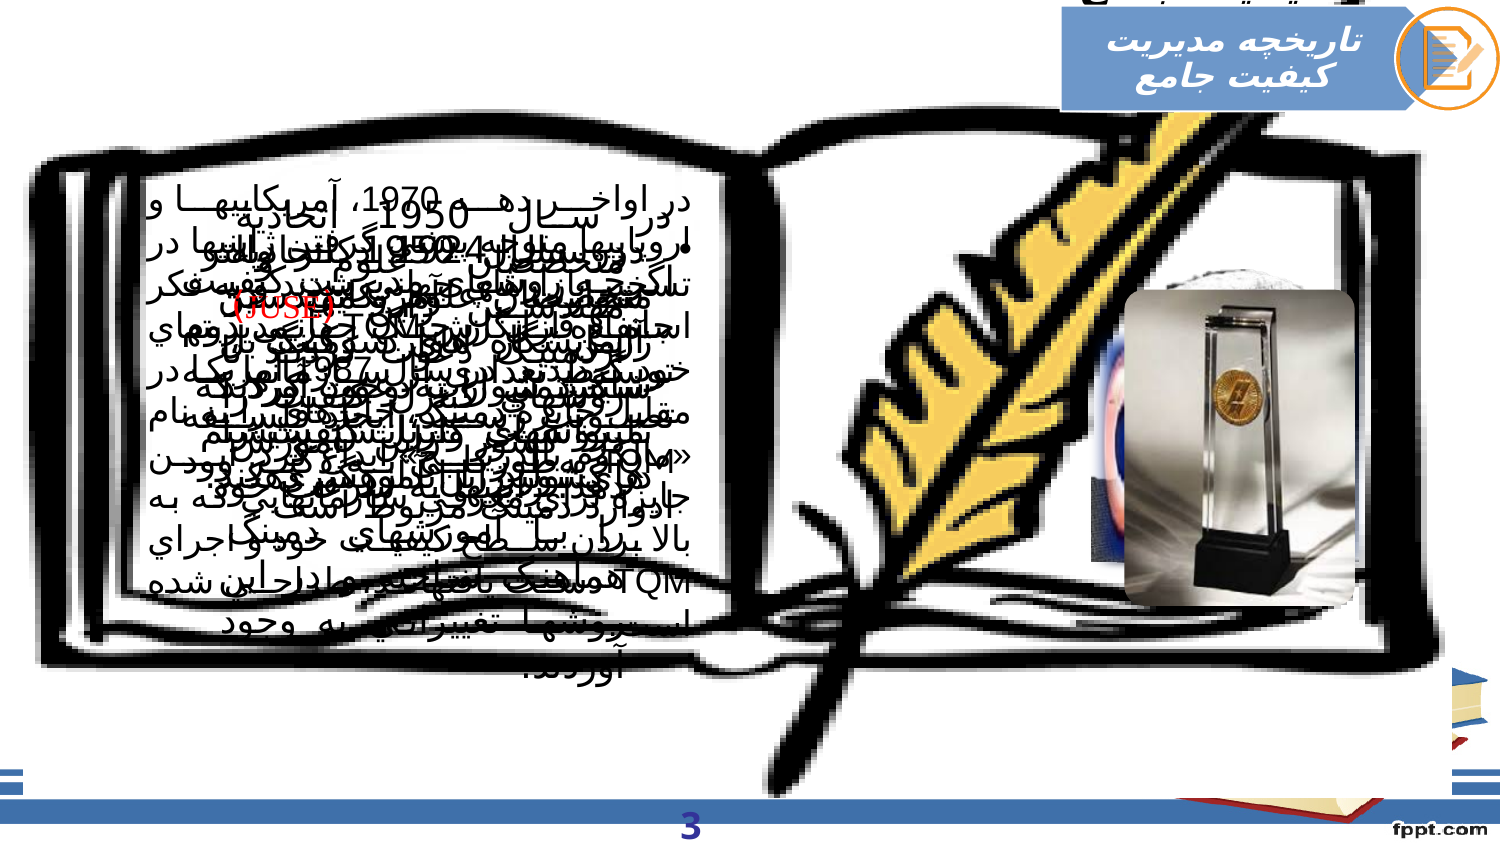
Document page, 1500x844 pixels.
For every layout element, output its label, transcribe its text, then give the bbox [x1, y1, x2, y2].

picture [0, 0, 1500, 844]
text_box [132, 168, 1355, 656]
text_box 3 [649, 798, 733, 844]
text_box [1050, 5, 1500, 112]
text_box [1355, 183, 1367, 579]
